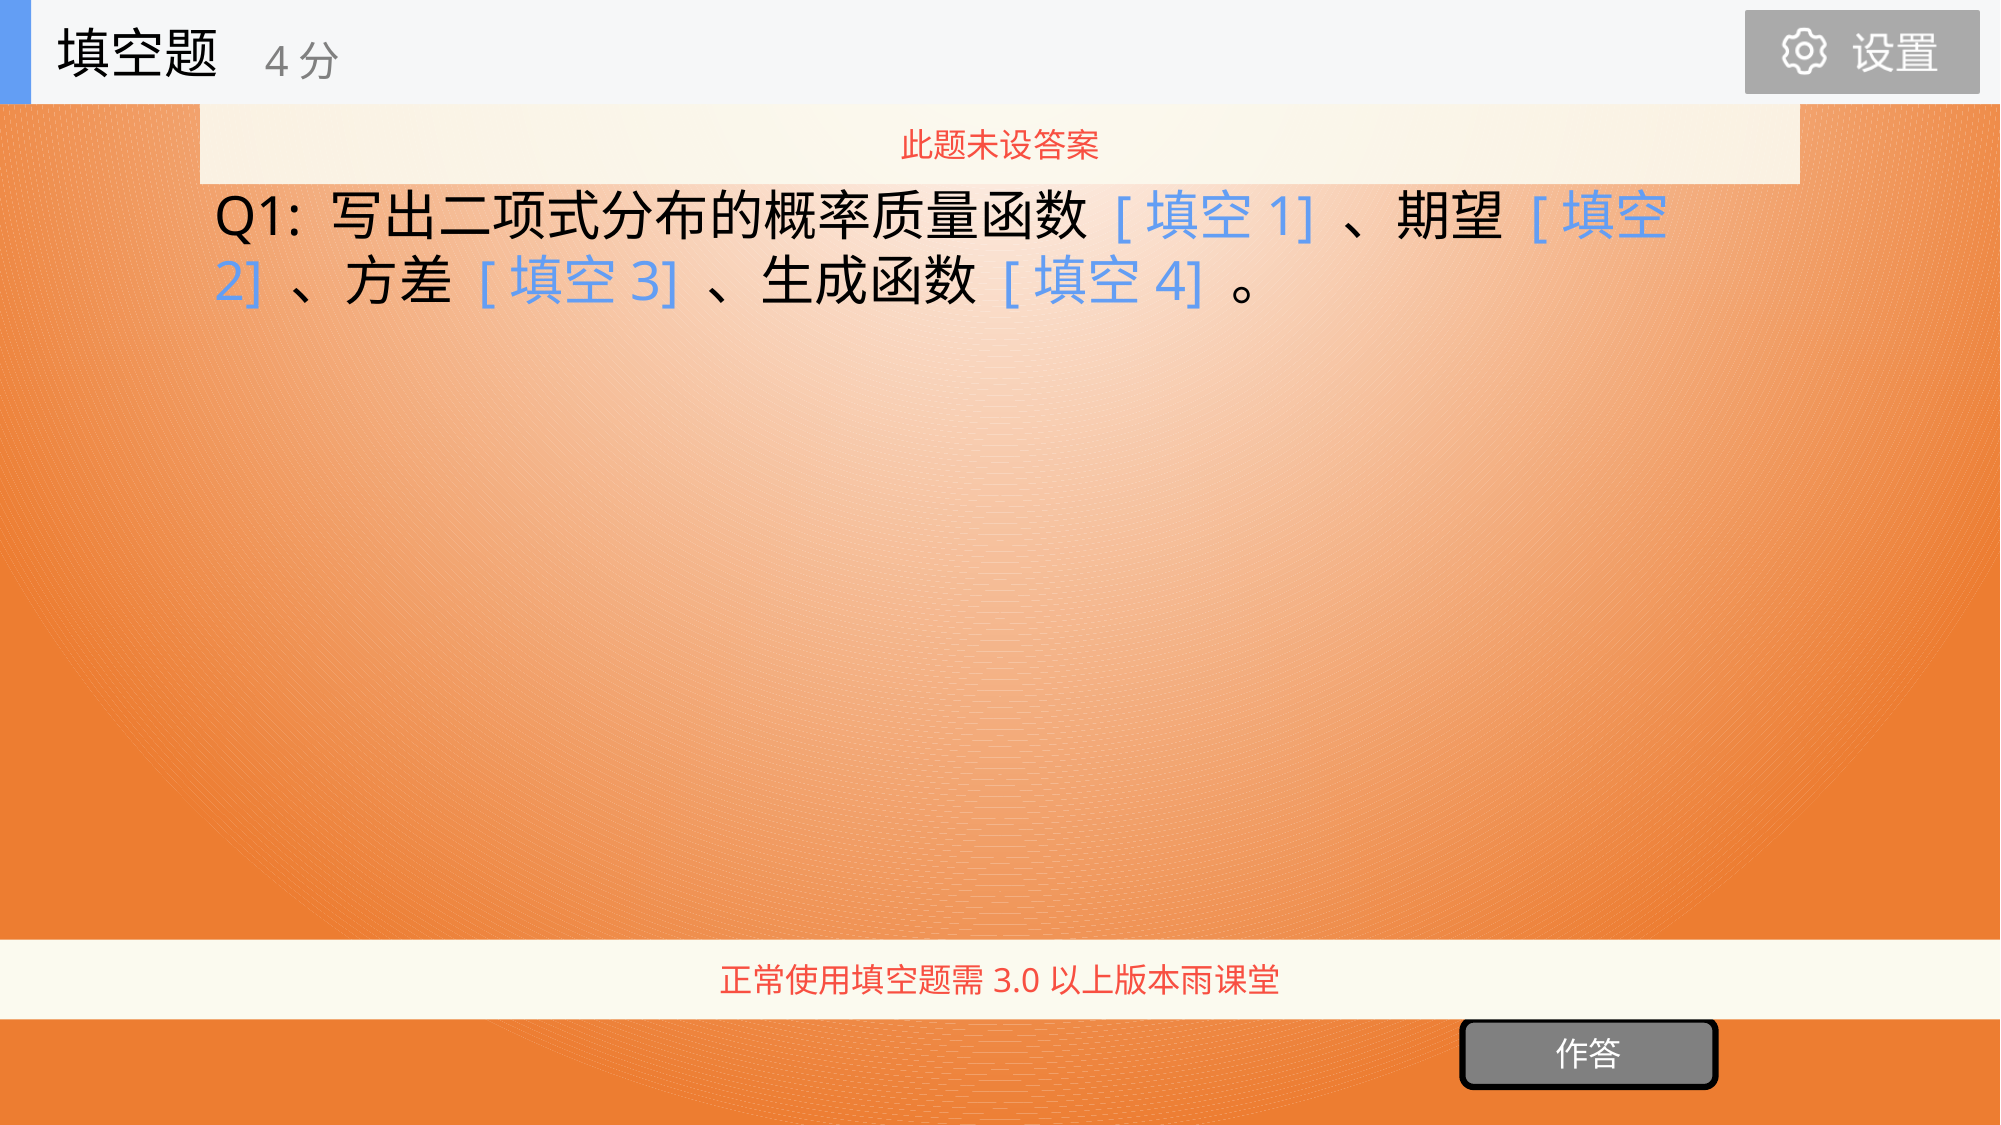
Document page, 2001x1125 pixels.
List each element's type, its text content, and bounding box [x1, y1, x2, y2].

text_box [0, 0, 2000, 105]
text_box Q1: 写出二项式分布的概率质量函数 [填空1] 、期望 [填空2] 、方差 [填空3] 、生成函数 [填空4] 。 [200, 185, 1800, 422]
picture [1745, 10, 1980, 94]
text_box 作答 [1461, 1021, 1717, 1089]
text_box 正常使用填空题需3.0以上版本雨课堂 [0, 938, 2000, 1021]
text_box 此题未设答案 [200, 105, 1800, 185]
